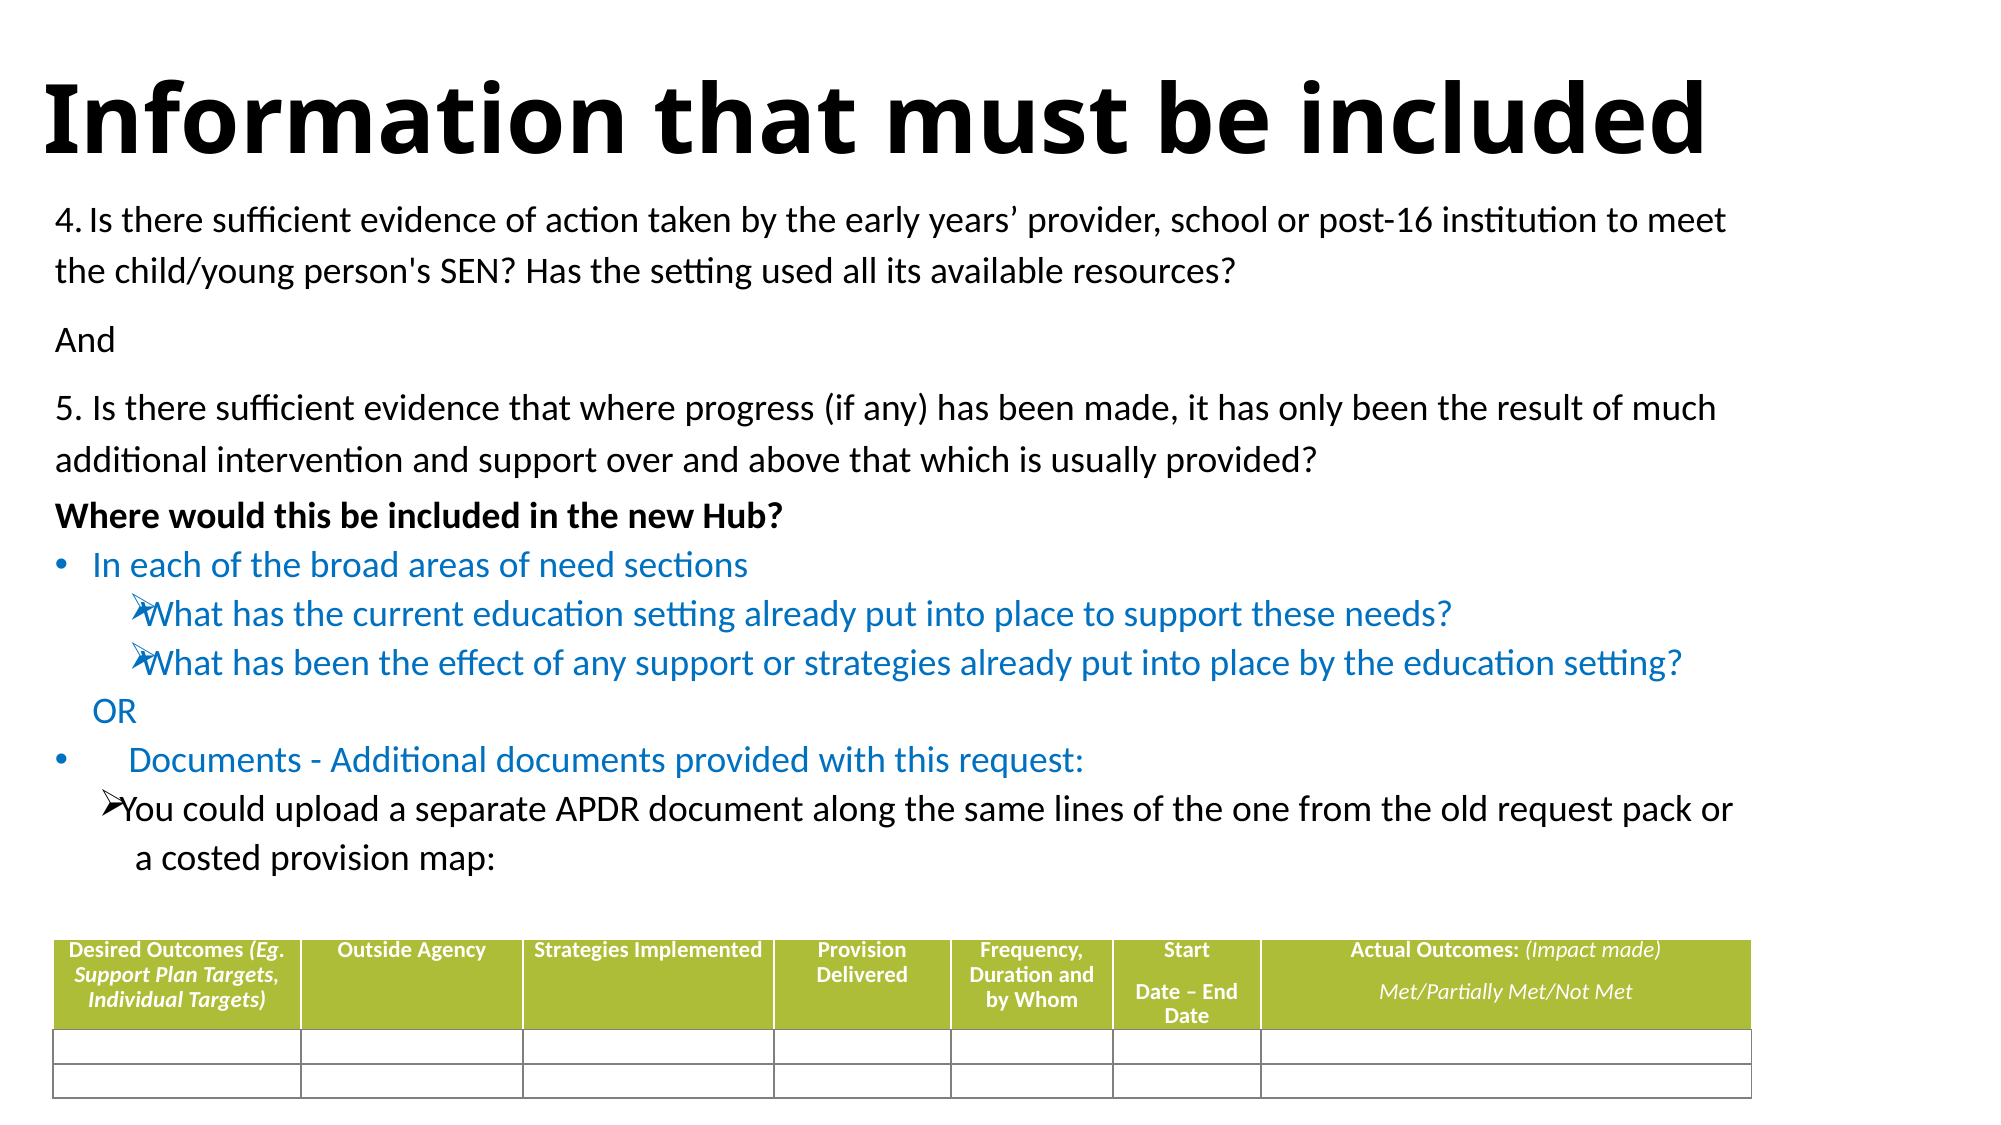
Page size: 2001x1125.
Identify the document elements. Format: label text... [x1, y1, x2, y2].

table_header Start Date – End Date [1114, 940, 1260, 1029]
table_cell [775, 1030, 950, 1063]
table_cell [54, 1030, 300, 1063]
table_header Frequency, Duration and by Whom [952, 940, 1112, 1029]
table_header Actual Outcomes: (Impact made) Met/Partially Met/Not Met [1262, 940, 1751, 1029]
table_header Desired Outcomes (Eg. Support Plan Targets, Individual Targets) [54, 940, 300, 1029]
table_cell [302, 1065, 522, 1097]
table_cell [952, 1030, 1112, 1063]
table_cell [524, 1065, 773, 1097]
table_cell [775, 1065, 950, 1097]
table_cell [524, 1030, 773, 1063]
table_cell [1262, 1065, 1751, 1097]
table_cell [1114, 1065, 1260, 1097]
table_header Provision Delivered [775, 940, 950, 1029]
table_cell [54, 1065, 300, 1097]
table_cell [302, 1030, 522, 1063]
table_header Strategies Implemented [524, 940, 773, 1029]
table_cell [952, 1065, 1112, 1097]
table_cell [1262, 1030, 1751, 1063]
title Information that must be included [28, 13, 1754, 231]
table_cell [1114, 1030, 1260, 1063]
table_header Outside Agency [302, 940, 522, 1029]
list 4. Is there sufficient evidence of action taken by the early years’ provider, school or post-16 institution to meet the child/young person's SEN? Has the setting used all its available resources? And 5. Is there sufficient evidence that where progress (if any) has been made, it has only been the result of much additional intervention and support over and above that which is usually provided? Where would this be included in the new Hub? In each of the broad areas of need sections What has the current education setting already put into place to support these needs? What has been the effect of any support or strategies already put into place by the education setting? OR Documents - Additional documents provided with this request: You could upload a separate APDR document along the same lines of the one from the old request pack or a costed provision map: [39, 180, 1765, 939]
